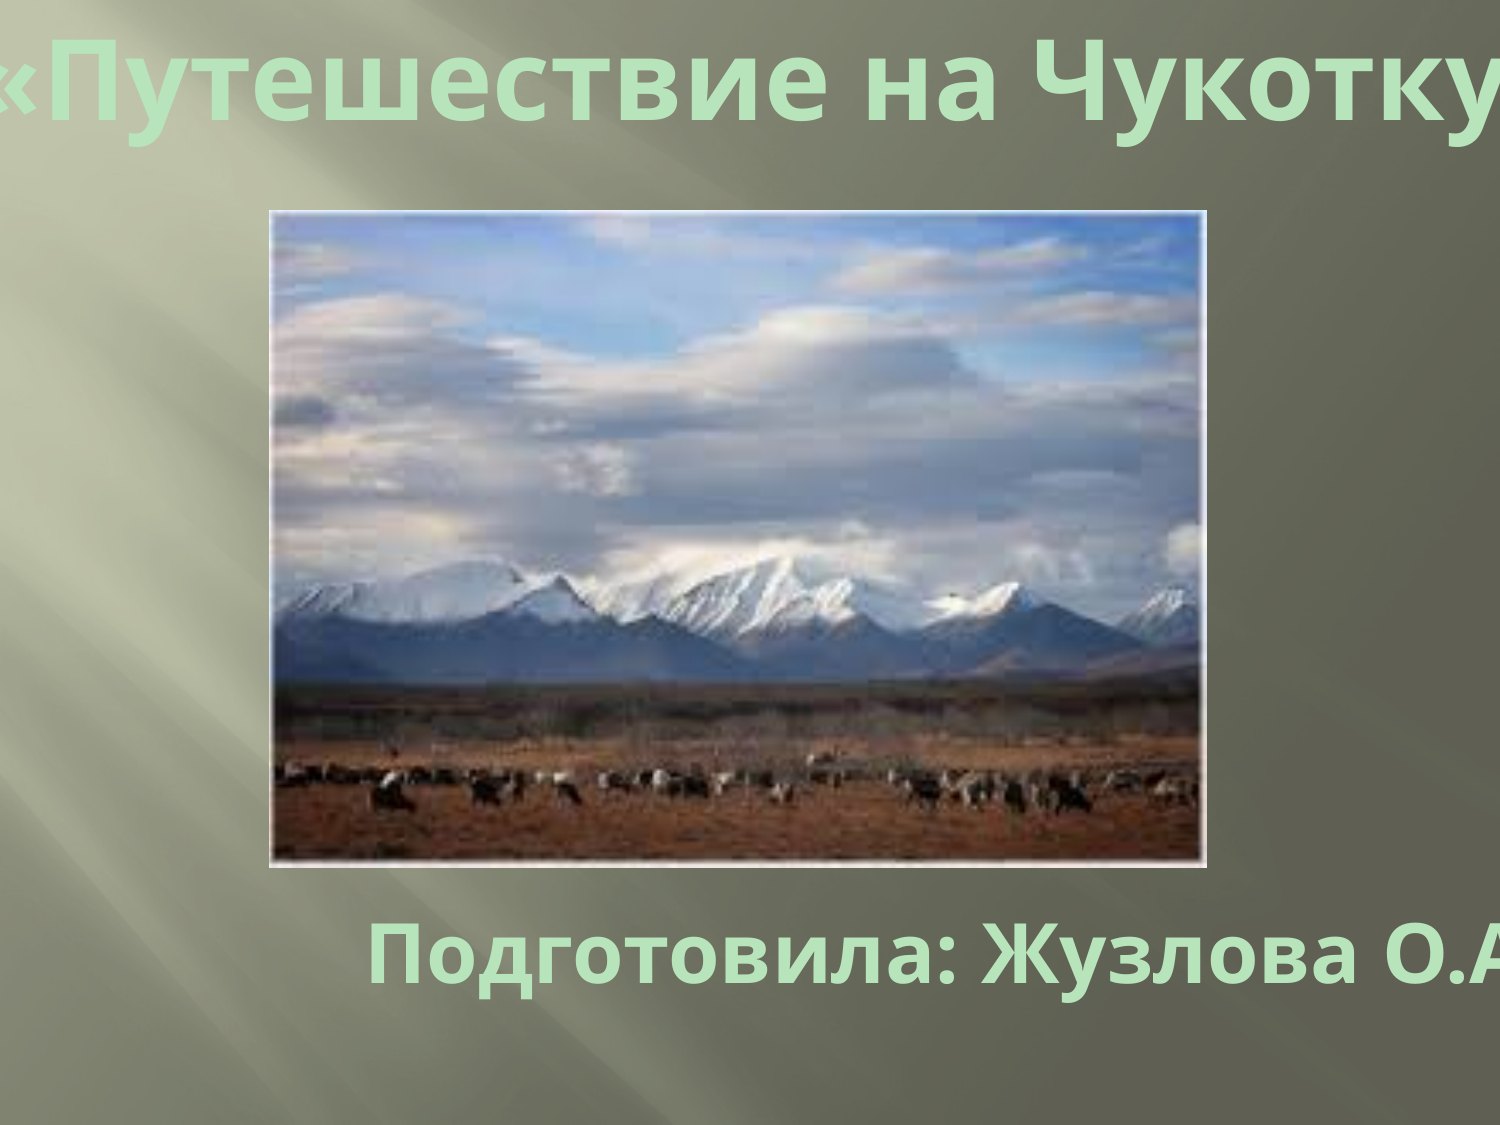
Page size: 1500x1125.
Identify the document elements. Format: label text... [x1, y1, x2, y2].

text_box «Путешествие на Чукотку» [0, 0, 1500, 150]
picture [269, 210, 1208, 868]
text_box Подготовила: Жузлова О.А [349, 892, 1500, 1008]
